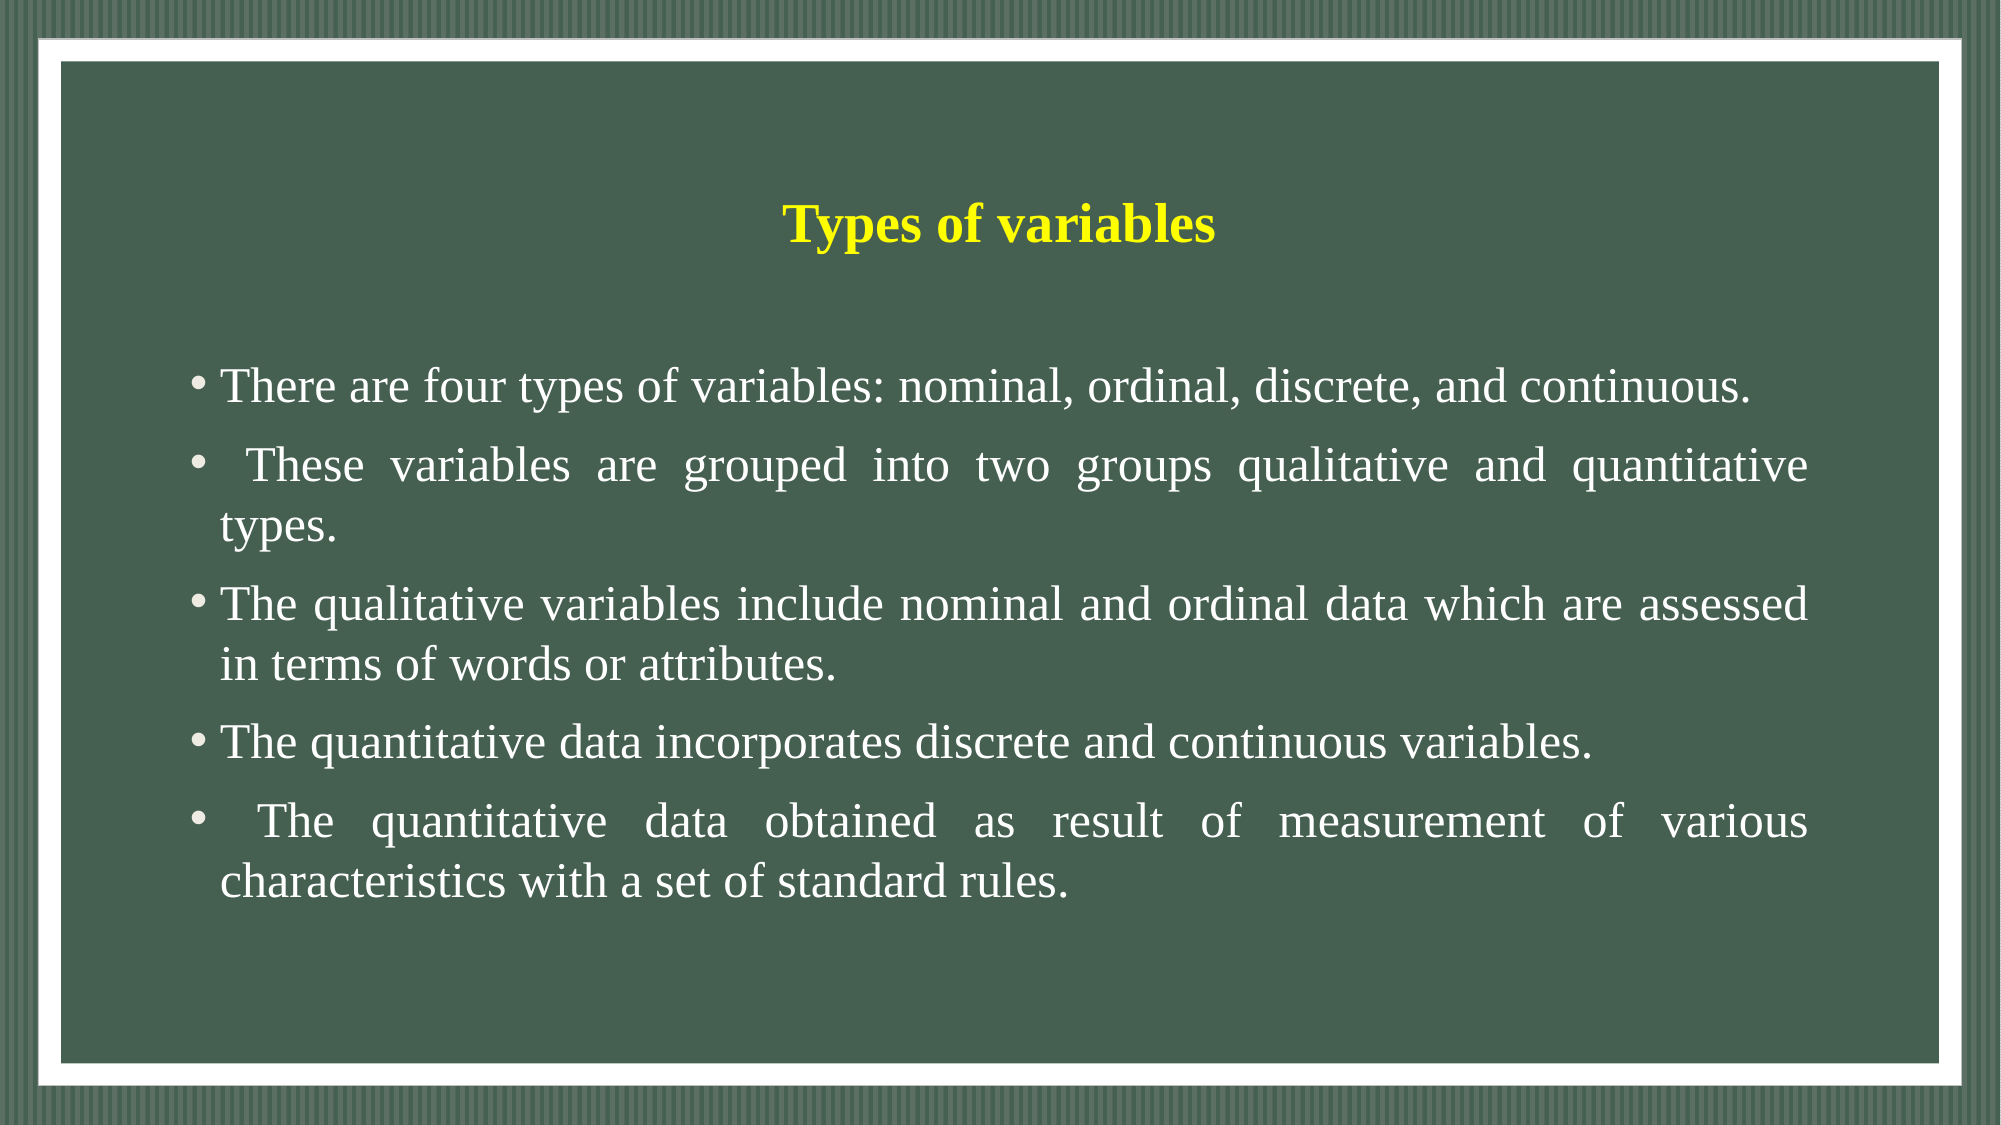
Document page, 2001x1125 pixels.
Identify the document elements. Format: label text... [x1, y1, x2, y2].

list There are four types of variables: nominal, ordinal, discrete, and continuous. These variables are grouped into two groups qualitative and quantitative types. The qualitative variables include nominal and ordinal data which are assessed in terms of words or attributes. The quantitative data incorporates discrete and continuous variables. The quantitative data obtained as result of measurement of various characteristics with a set of standard rules. [174, 345, 1825, 990]
title Types of variables [174, 105, 1825, 331]
